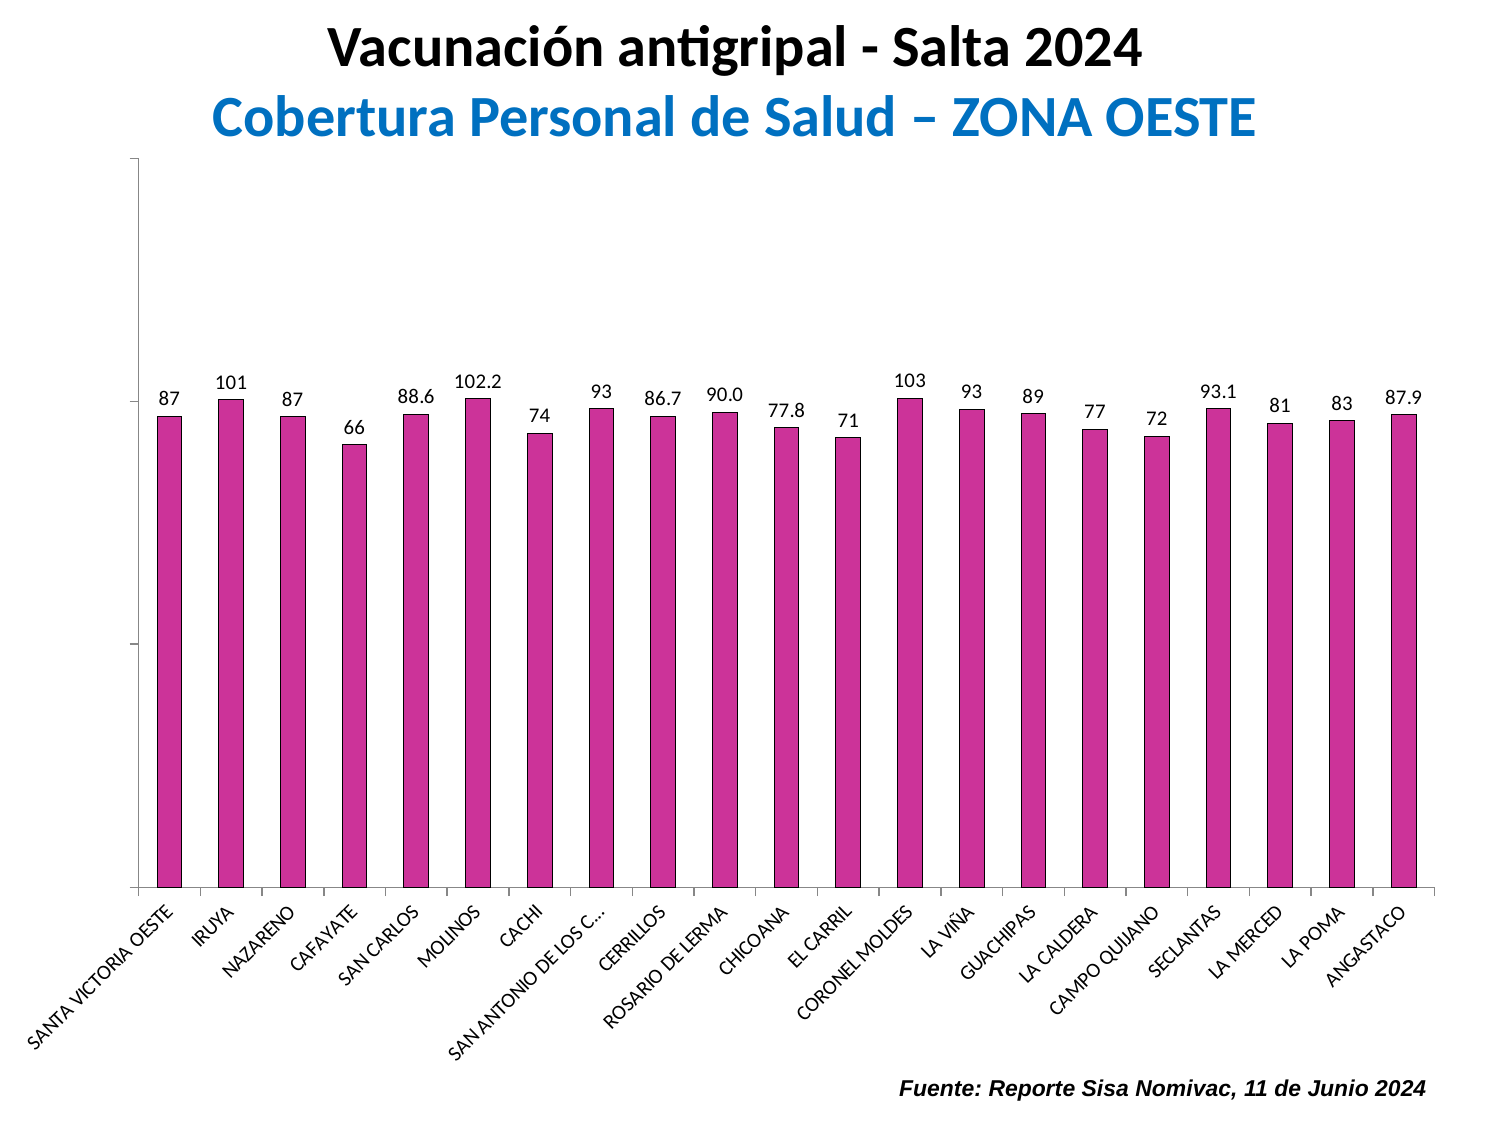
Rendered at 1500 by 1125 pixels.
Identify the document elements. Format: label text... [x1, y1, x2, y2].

chart [11, 145, 1478, 1070]
list Vacunación antigripal - Salta 2024 Cobertura Personal de Salud – ZONA OESTE [60, 0, 1411, 143]
text_box Fuente: Reporte Sisa Nomivac, 11 de Junio 2024 [884, 1077, 1478, 1106]
